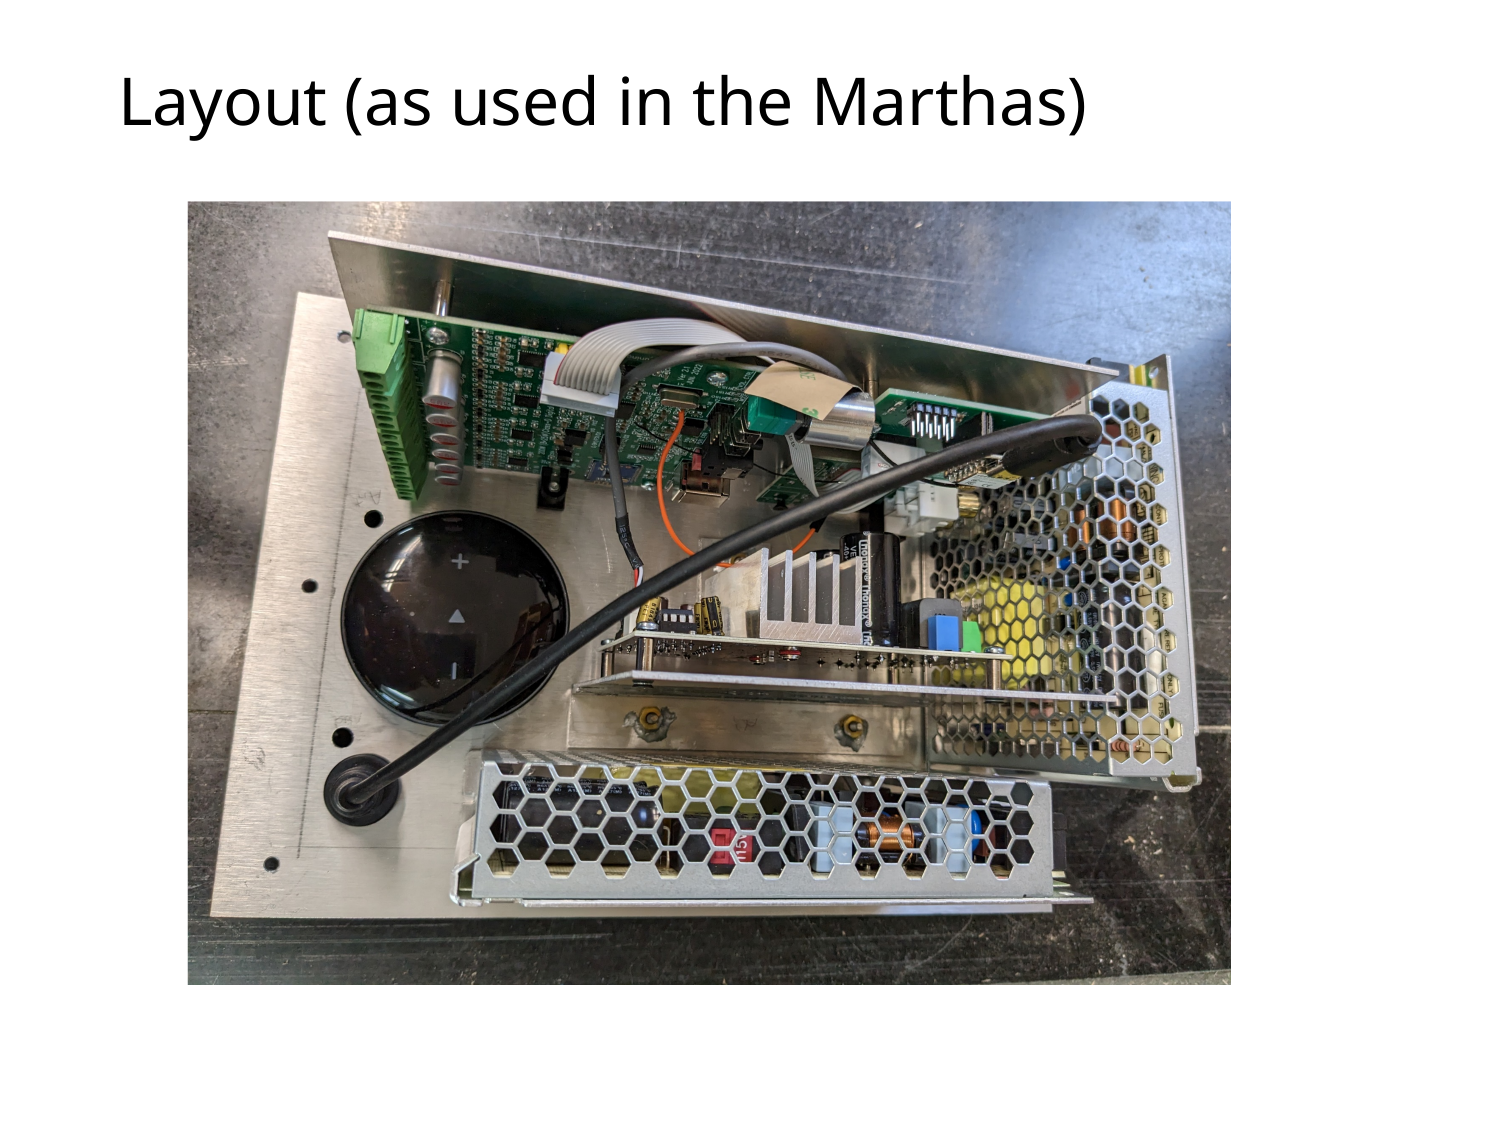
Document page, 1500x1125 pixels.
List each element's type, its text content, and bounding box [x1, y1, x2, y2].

picture [189, 71, 1230, 1115]
title Layout (as used in the Marthas) [103, 59, 1397, 148]
